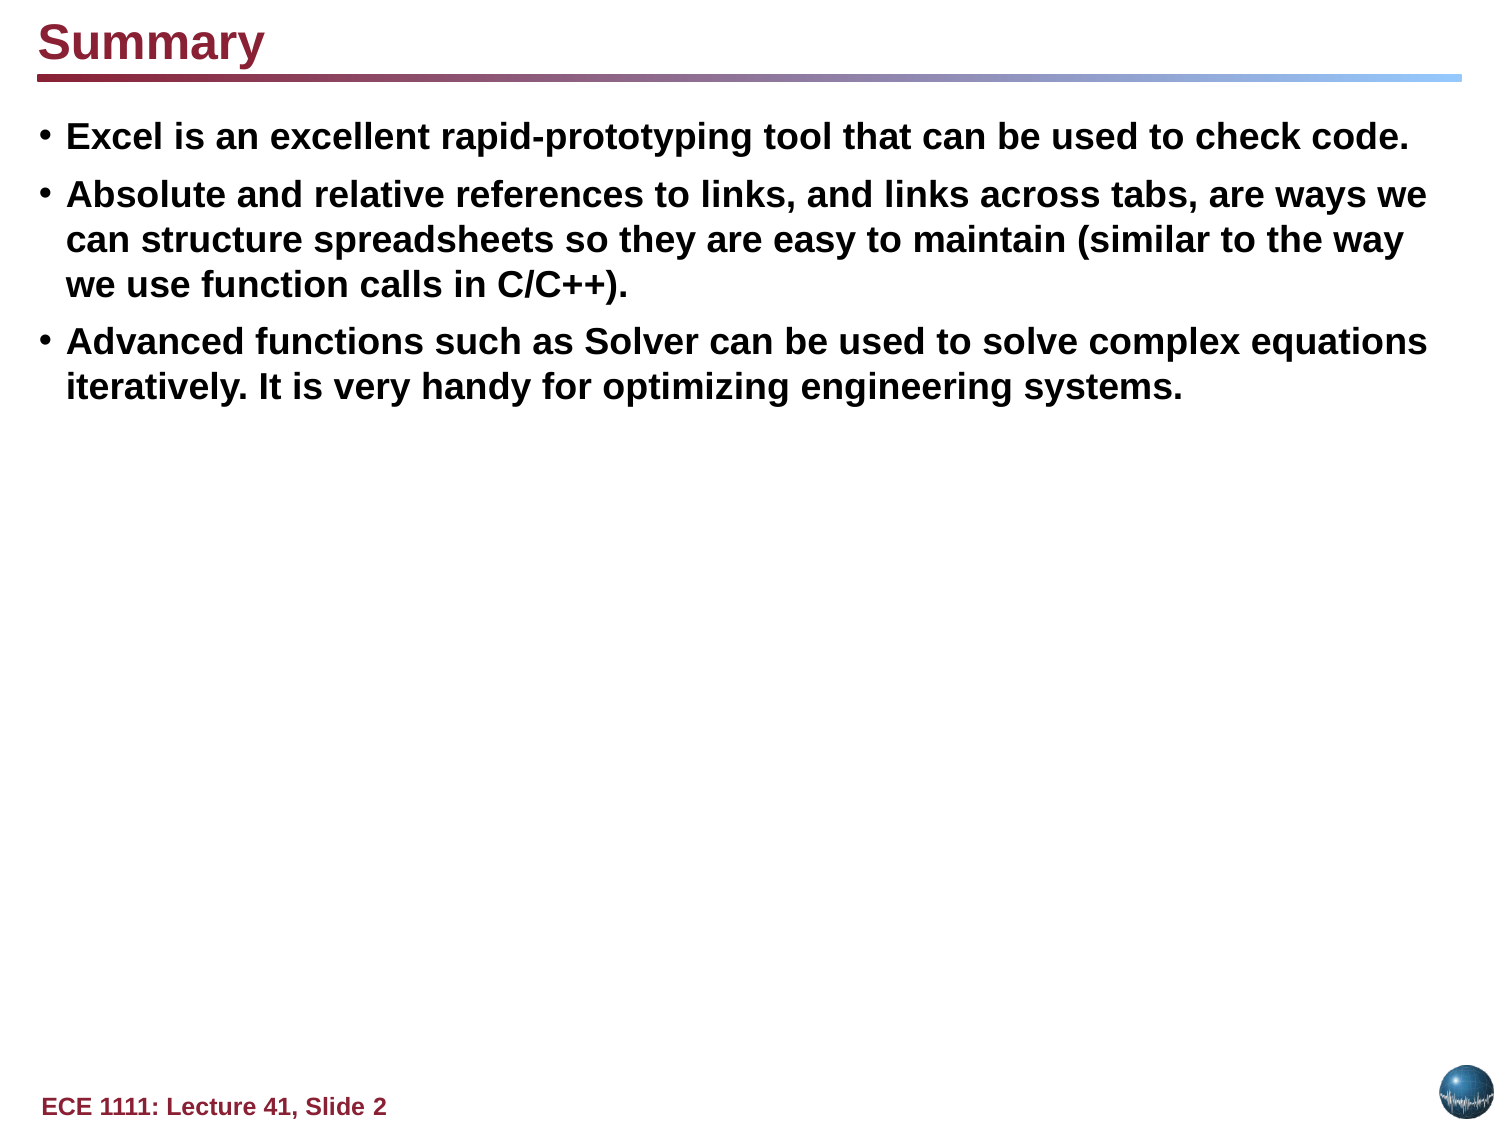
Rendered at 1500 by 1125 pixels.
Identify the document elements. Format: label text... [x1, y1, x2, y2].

picture [1439, 1065, 1494, 1119]
text_box Summary [37, 9, 1463, 70]
text_box Excel is an excellent rapid-prototyping tool that can be used to check code. Absolute and relative references to links, and links across tabs, are ways we can structure spreadsheets so they are easy to maintain (similar to the way we use function calls in C/C++). Advanced functions such as Solver can be used to solve complex equations iteratively. It is very handy for optimizing engineering systems. [37, 112, 1463, 1086]
